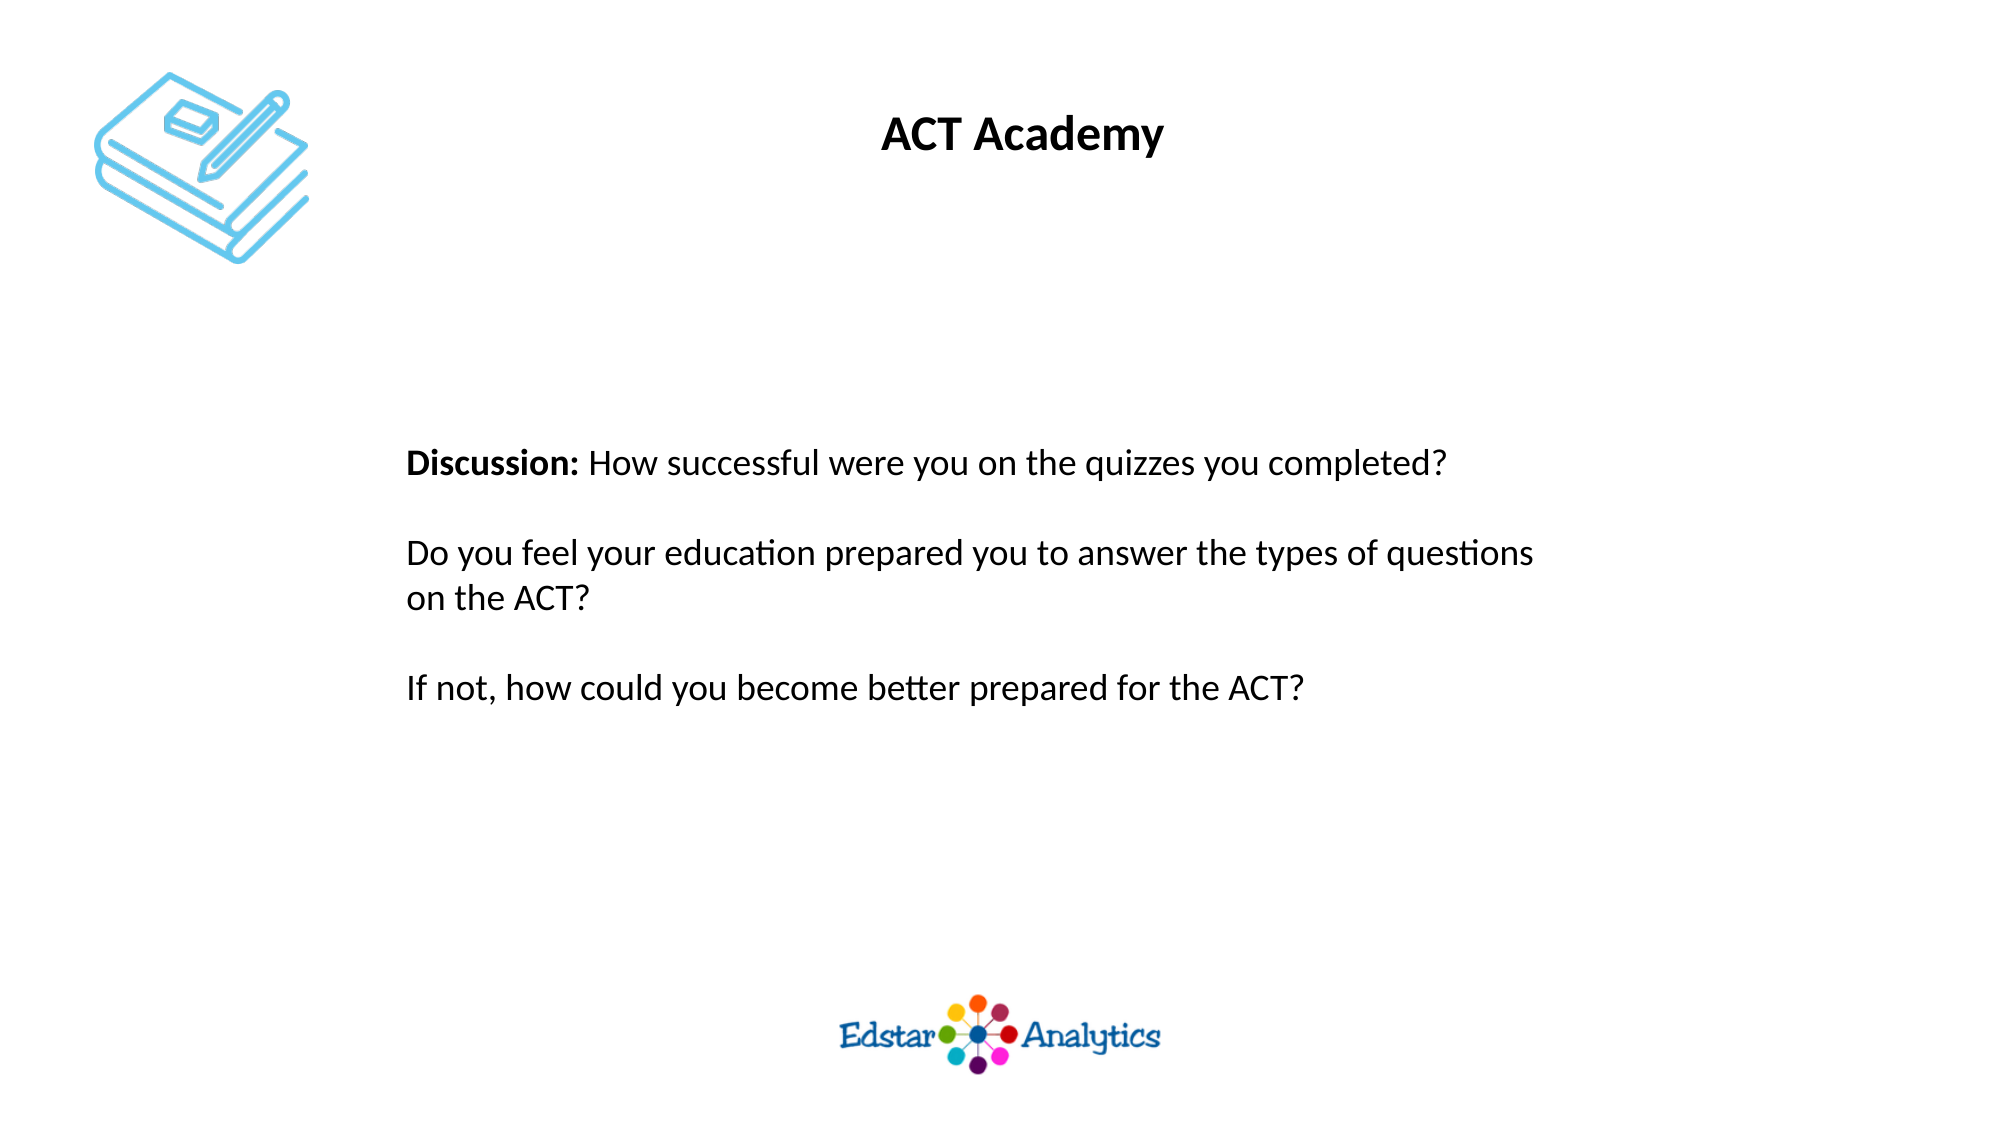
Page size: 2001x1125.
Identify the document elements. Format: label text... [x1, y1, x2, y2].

text_box Discussion: How successful were you on the quizzes you completed? Do you feel your education prepared you to answer the types of questions on the ACT? If not, how could you become better prepared for the ACT? [391, 430, 1707, 716]
picture [94, 72, 310, 265]
text_box ACT Academy [866, 93, 1180, 168]
picture [818, 982, 1182, 1087]
